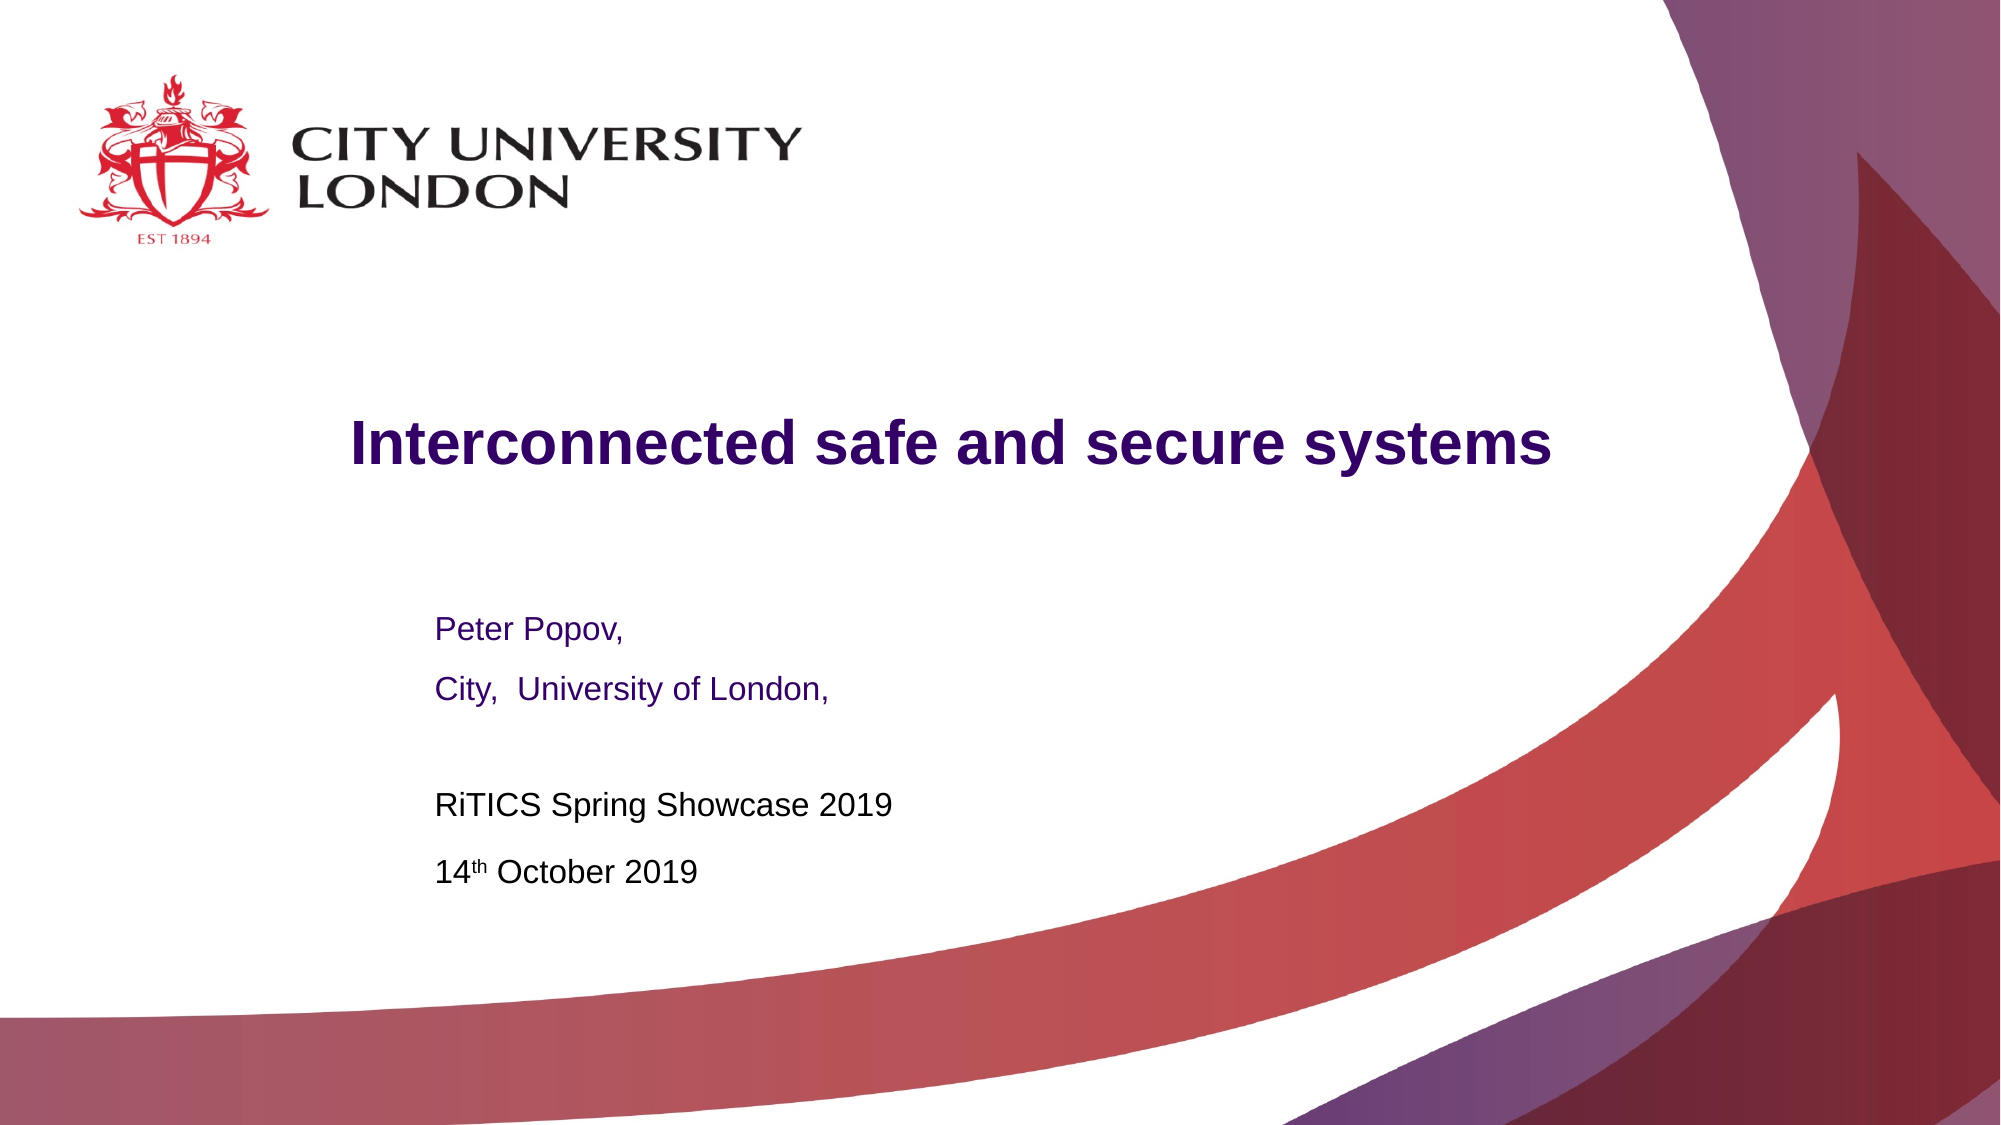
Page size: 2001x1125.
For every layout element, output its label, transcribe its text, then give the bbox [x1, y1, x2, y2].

subtitle RiTICS Spring Showcase 2019 14th October 2019 [419, 757, 1235, 910]
picture [0, 0, 2001, 1125]
title Interconnected safe and secure systems [314, 235, 1590, 607]
text_box Peter Popov, City, University of London, [419, 538, 1378, 757]
